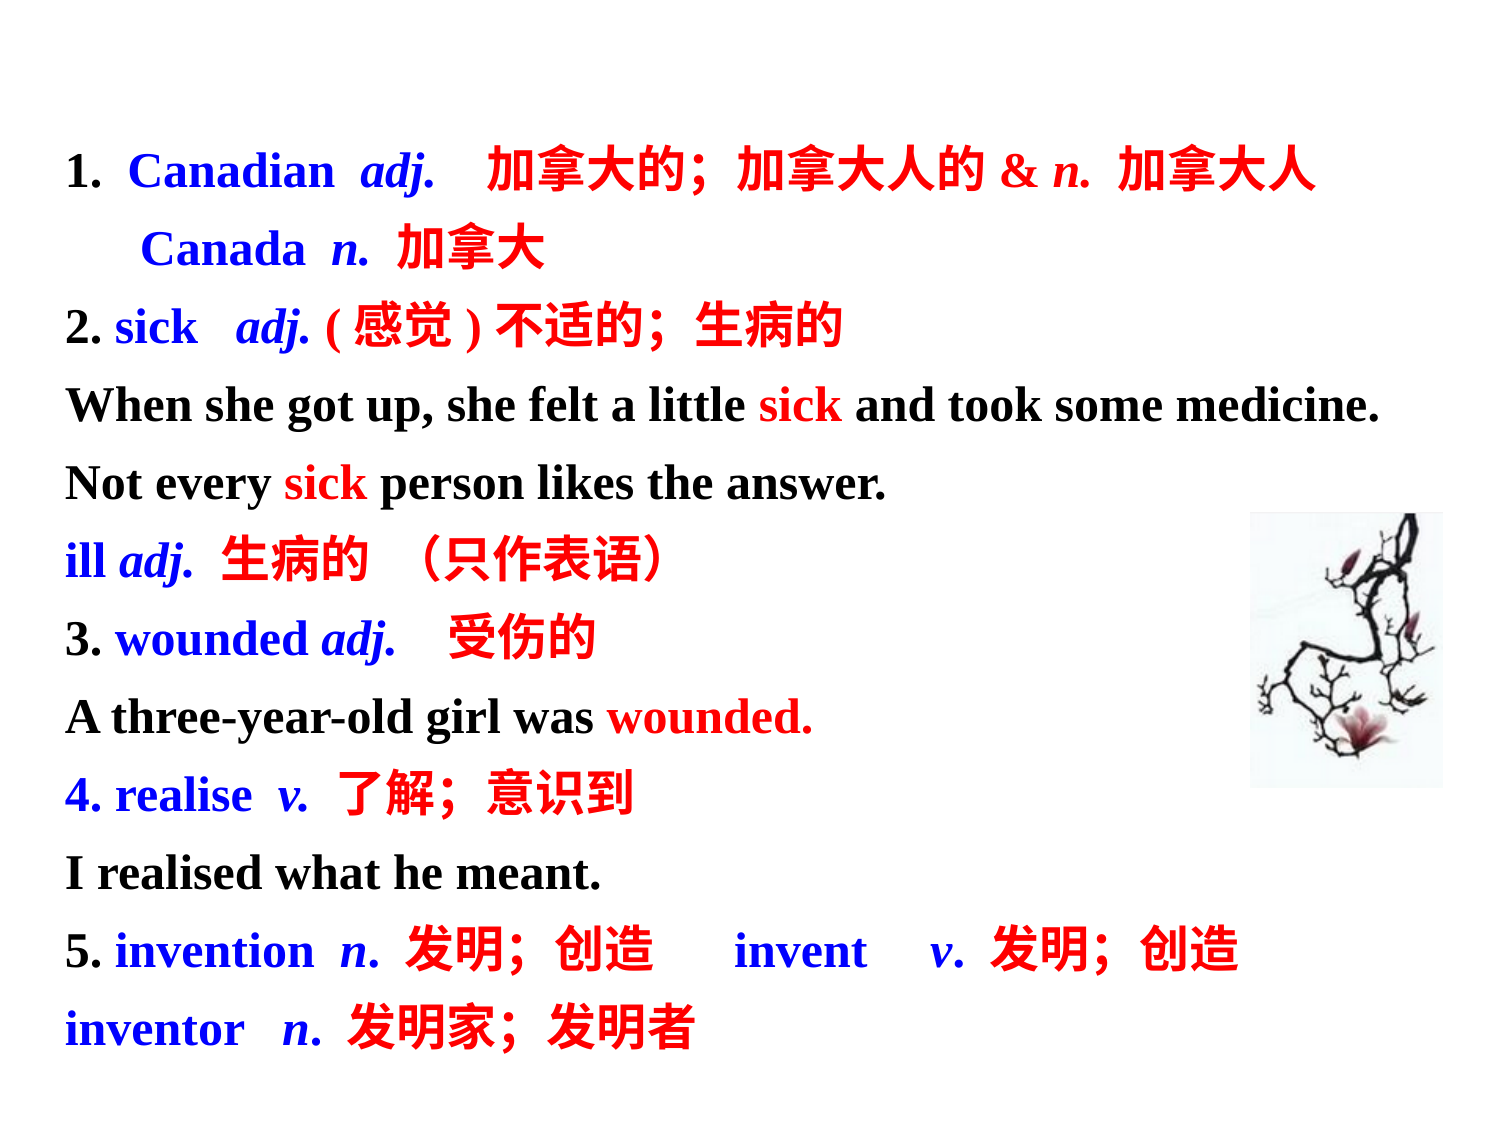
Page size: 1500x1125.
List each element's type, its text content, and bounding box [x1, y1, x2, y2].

picture [1249, 512, 1443, 788]
text_box 1. Canadian adj. 加拿大的；加拿大人的& n. 加拿大人 Canada n. 加拿大 2. sick adj. (感觉)不适的；生病的 When she got up, she felt a little sick and took some medicine. Not every sick person likes the answer. ill adj. 生病的 （只作表语） 3. wounded adj. 受伤的 A three-year-old girl was wounded. 4. realise v. 了解；意识到 I realised what he meant. 5. invention n. 发明；创造 invent v. 发明；创造 inventor n. 发明家；发明者 [49, 112, 1463, 1063]
